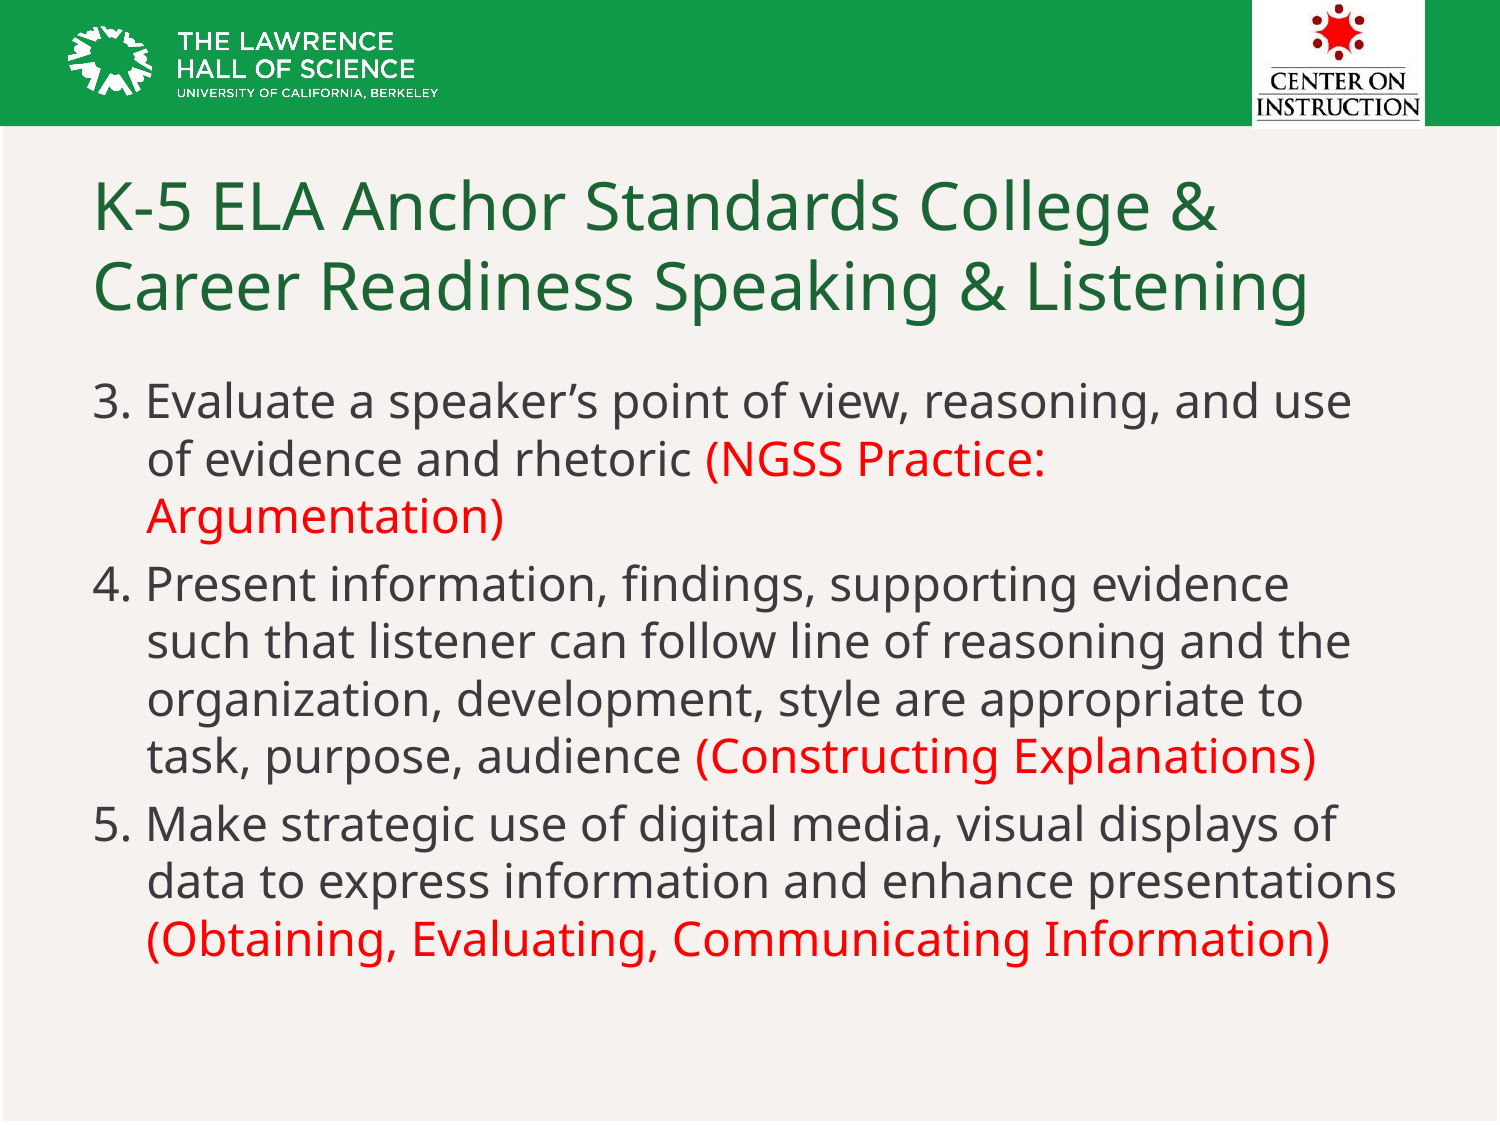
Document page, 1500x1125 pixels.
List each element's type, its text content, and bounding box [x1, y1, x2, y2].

picture [1252, 0, 1425, 129]
list 3. Evaluate a speaker’s point of view, reasoning, and use of evidence and rhetoric (NGSS Practice: Argumentation) 4. Present information, findings, supporting evidence such that listener can follow line of reasoning and the organization, development, style are appropriate to task, purpose, audience (Constructing Explanations) 5. Make strategic use of digital media, visual displays of data to express information and enhance presentations (Obtaining, Evaluating, Communicating Information) [77, 363, 1425, 1005]
picture [44, 13, 457, 112]
title K-5 ELA Anchor Standards College & Career Readiness Speaking & Listening [77, 155, 1425, 332]
